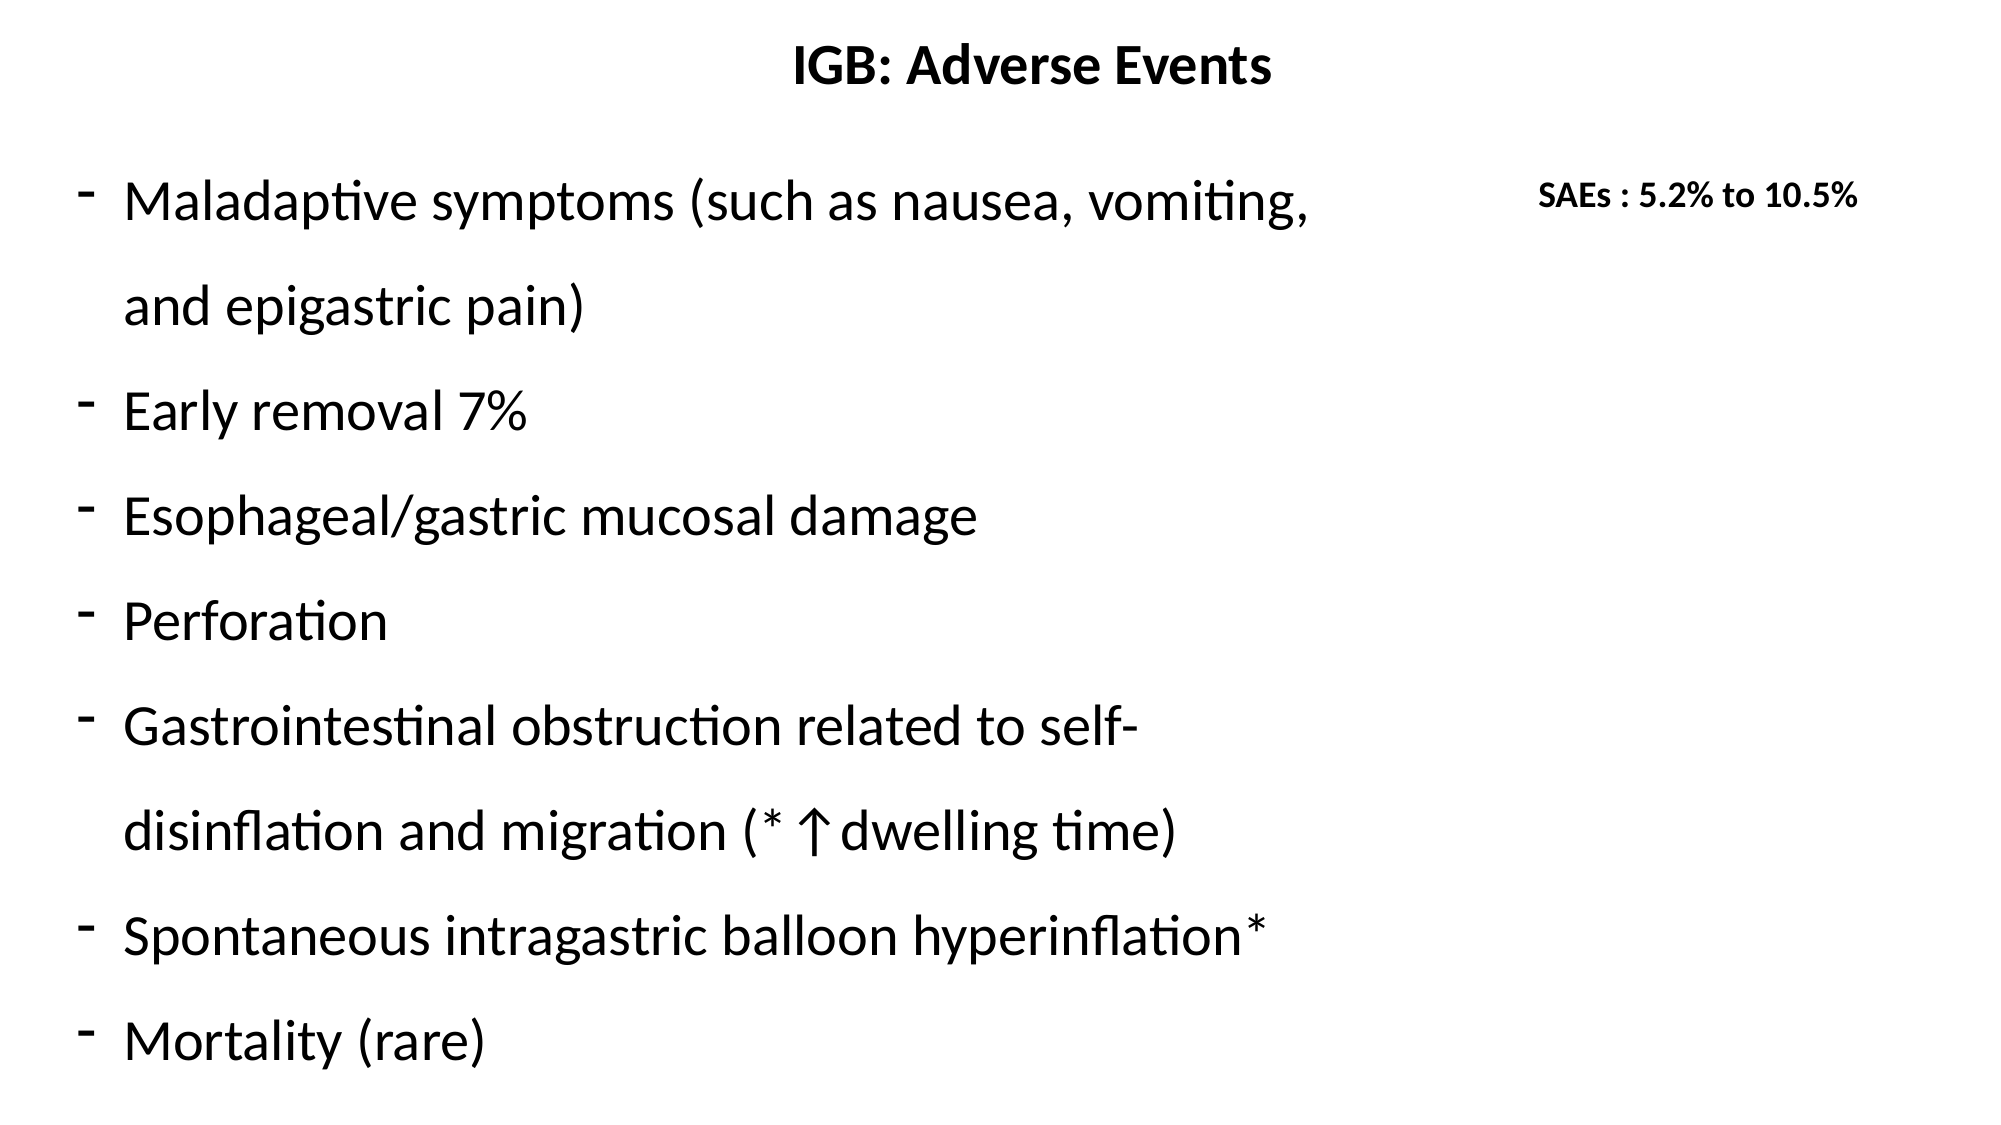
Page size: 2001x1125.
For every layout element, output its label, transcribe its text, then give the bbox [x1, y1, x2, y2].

text_box IGB: Adverse Events [777, 18, 1524, 104]
text_box Maladaptive symptoms (such as nausea, vomiting, and epigastric pain) Early removal 7% Esophageal/gastric mucosal damage Perforation Gastrointestinal obstruction related to self-disinflation and migration (*↑dwelling time) Spontaneous intragastric balloon hyperinflation* Mortality (rare) [61, 120, 1341, 1125]
text_box SAEs : 5.2% to 10.5% [1523, 162, 2000, 223]
